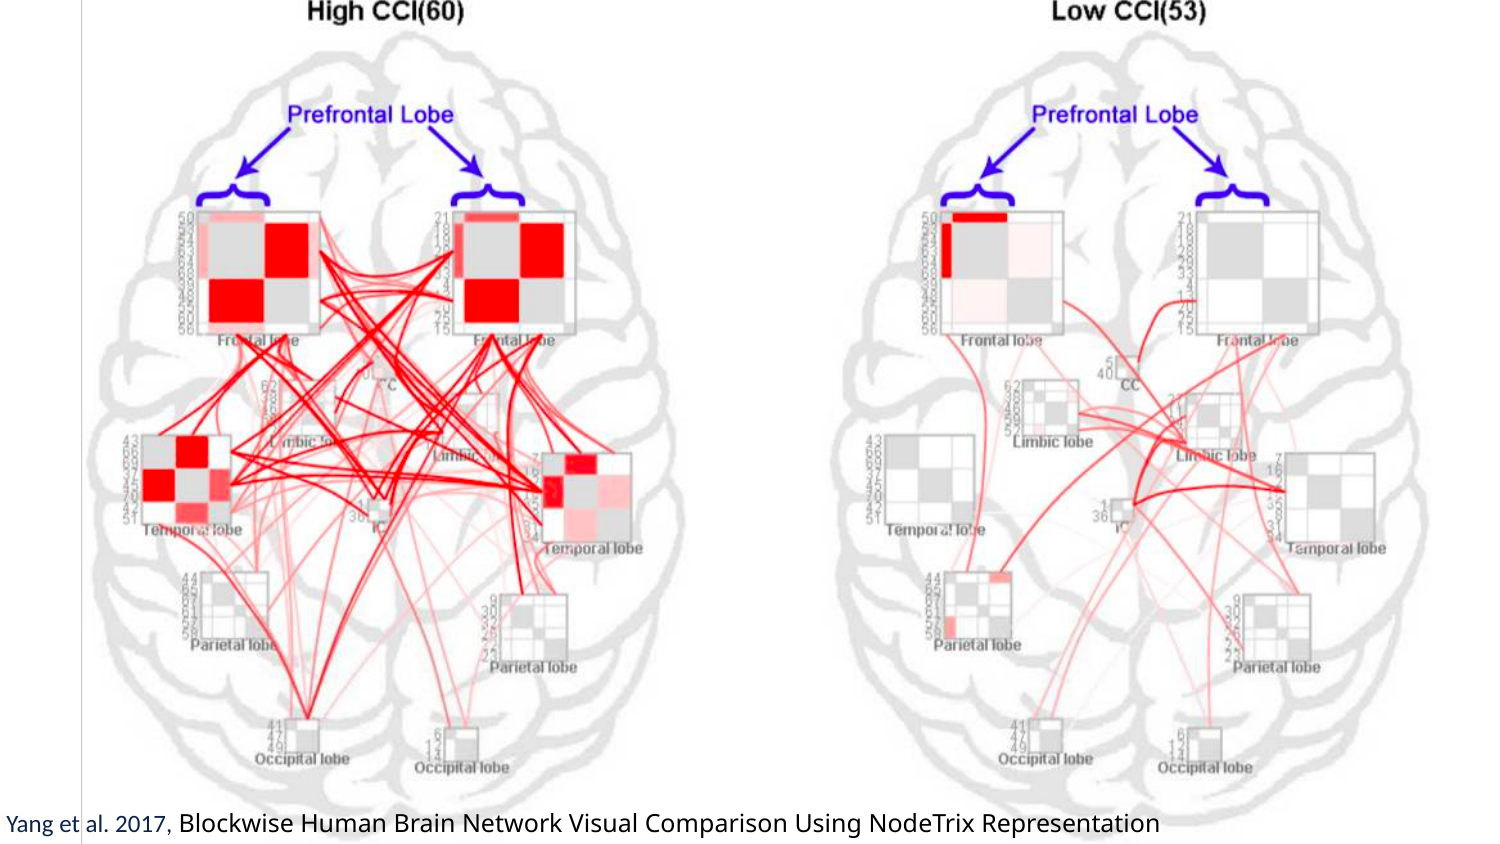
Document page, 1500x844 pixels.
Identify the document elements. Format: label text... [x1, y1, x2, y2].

text_box Yang et al. 2017, Blockwise Human Brain Network Visual Comparison Using NodeTrix Representation [0, 801, 75, 844]
picture [80, 0, 1432, 844]
